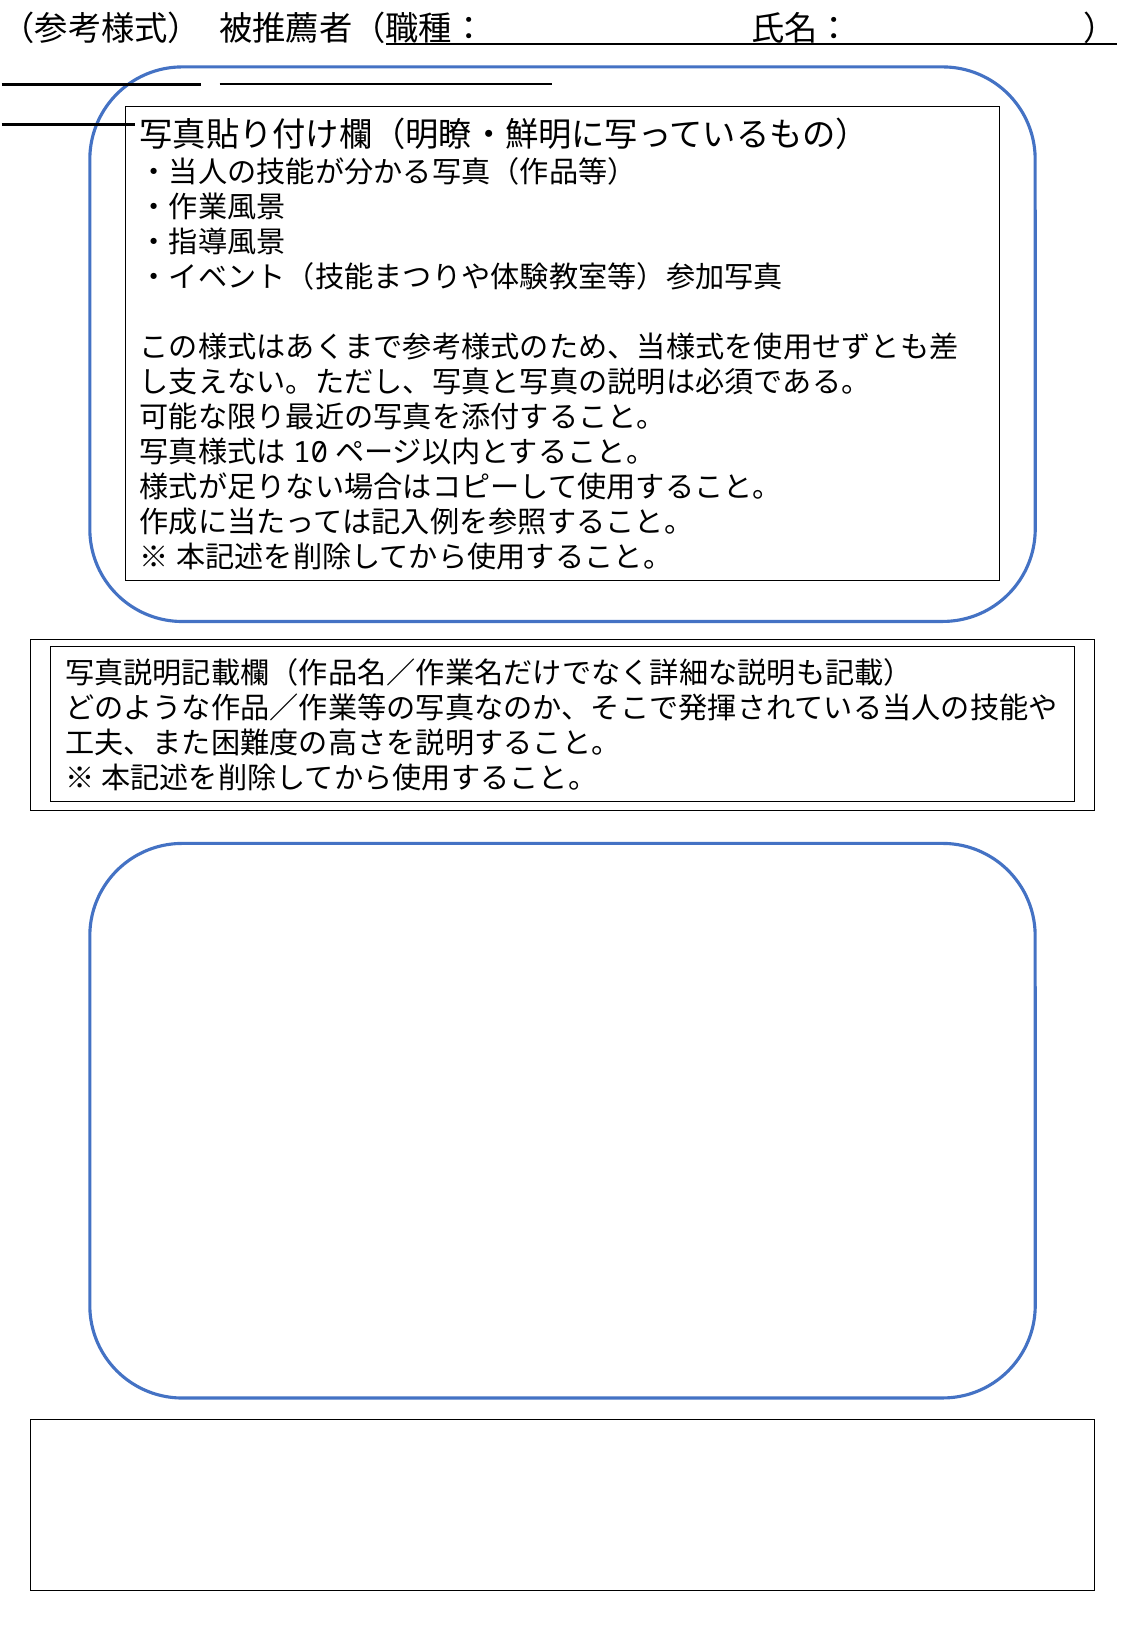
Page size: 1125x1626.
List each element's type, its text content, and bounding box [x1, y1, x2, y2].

text_box [30, 639, 1095, 811]
text_box （参考様式） [0, 0, 220, 135]
text_box [88, 65, 1037, 623]
text_box 写真貼り付け欄（明瞭・鮮明に写っているもの） ・当人の技能が分かる写真（作品等） ・作業風景 ・指導風景 ・イベント（技能まつりや体験教室等）参加写真 この様式はあくまで参考様式のため、当様式を使用せずとも差し支えない。ただし、写真と写真の説明は必須である。 可能な限り最近の写真を添付すること。 写真様式は10ページ以内とすること。 様式が足りない場合はコピーして使用すること。 作成に当たっては記入例を参照すること。 ※本記述を削除してから使用すること。 [125, 106, 1000, 581]
text_box 被推薦者（職種： 氏名： ） [220, 0, 1125, 95]
text_box [30, 1419, 1095, 1591]
text_box [88, 842, 1037, 1400]
text_box 写真説明記載欄（作品名／作業名だけでなく詳細な説明も記載） どのような作品／作業等の写真なのか、そこで発揮されている当人の技能や 工夫、また困難度の高さを説明すること。 ※本記述を削除してから使用すること。 [50, 646, 1075, 802]
